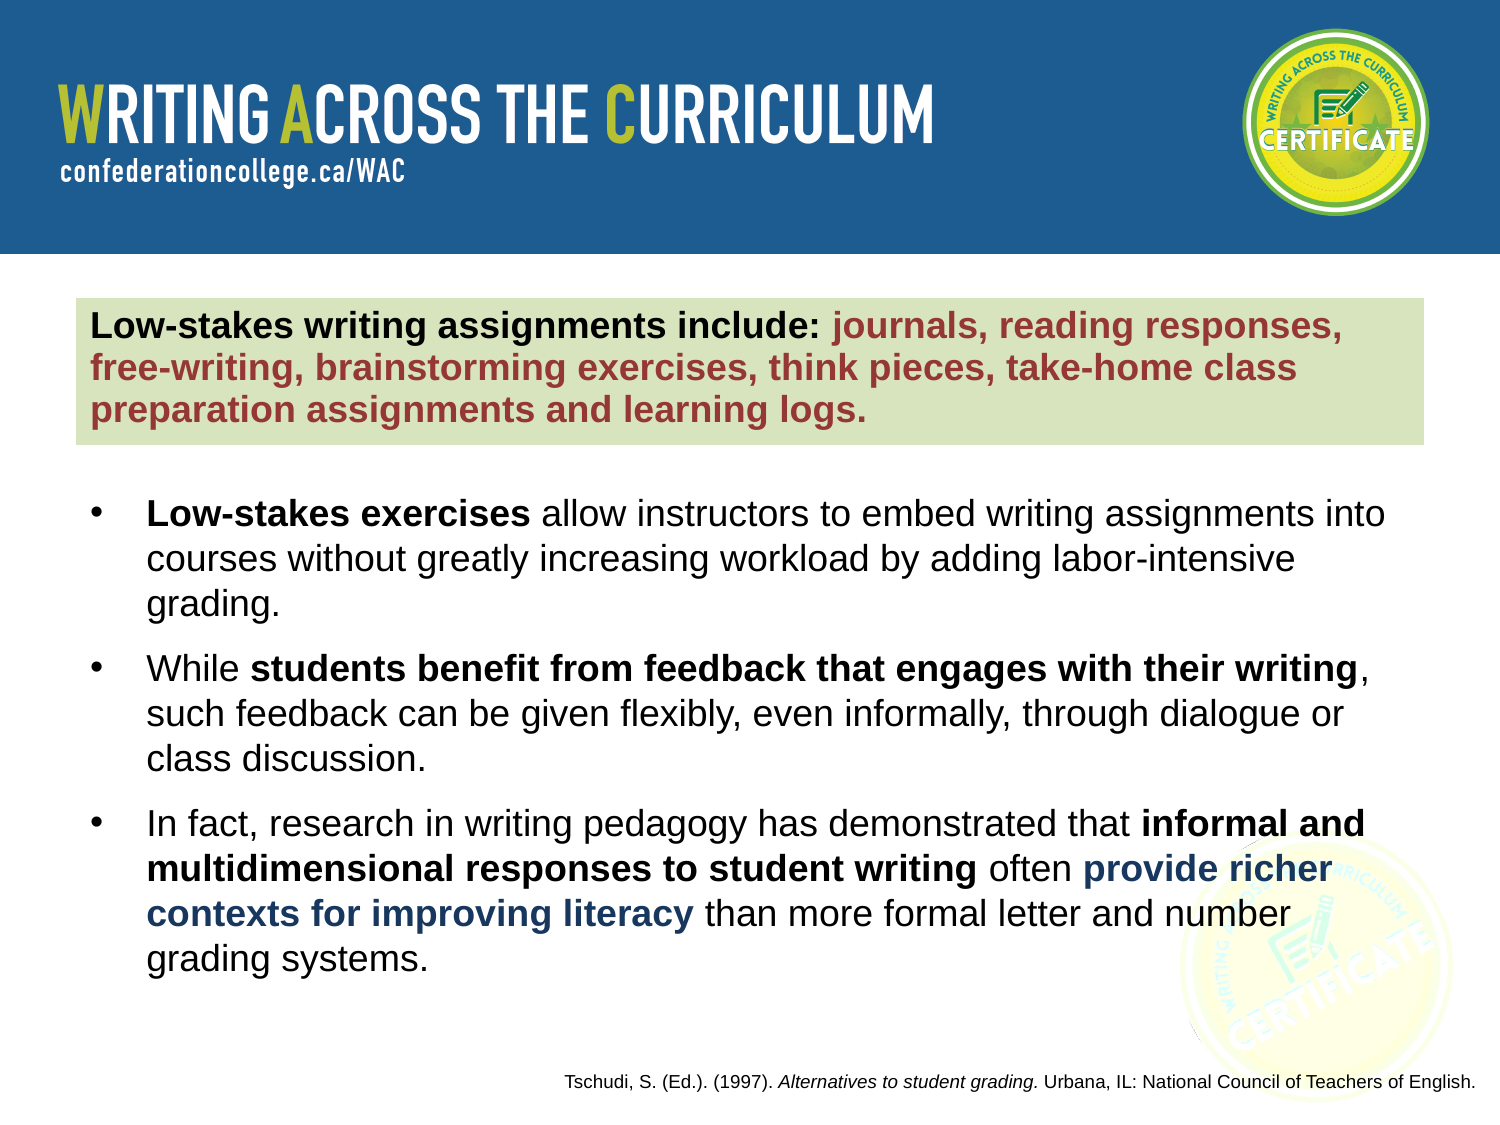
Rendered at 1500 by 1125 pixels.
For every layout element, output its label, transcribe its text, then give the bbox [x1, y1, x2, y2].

picture [1177, 827, 1452, 1102]
picture [0, 0, 1500, 255]
list Low-stakes exercises allow instructors to embed writing assignments into courses without greatly increasing workload by adding labor-intensive grading. While students benefit from feedback that engages with their writing, such feedback can be given flexibly, even informally, through dialogue or class discussion. In fact, research in writing pedagogy has demonstrated that informal and multidimensional responses to student writing often provide richer contexts for improving literacy than more formal letter and number grading systems. [75, 481, 1425, 981]
table_header Low-stakes writing assignments include: journals, reading responses, free-writing, brainstorming exercises, think pieces, take-home class preparation assignments and learning logs. [76, 298, 1424, 445]
text_box Tschudi, S. (Ed.). (1997). Alternatives to student grading. Urbana, IL: National Council of Teachers of English. [549, 1061, 1500, 1125]
